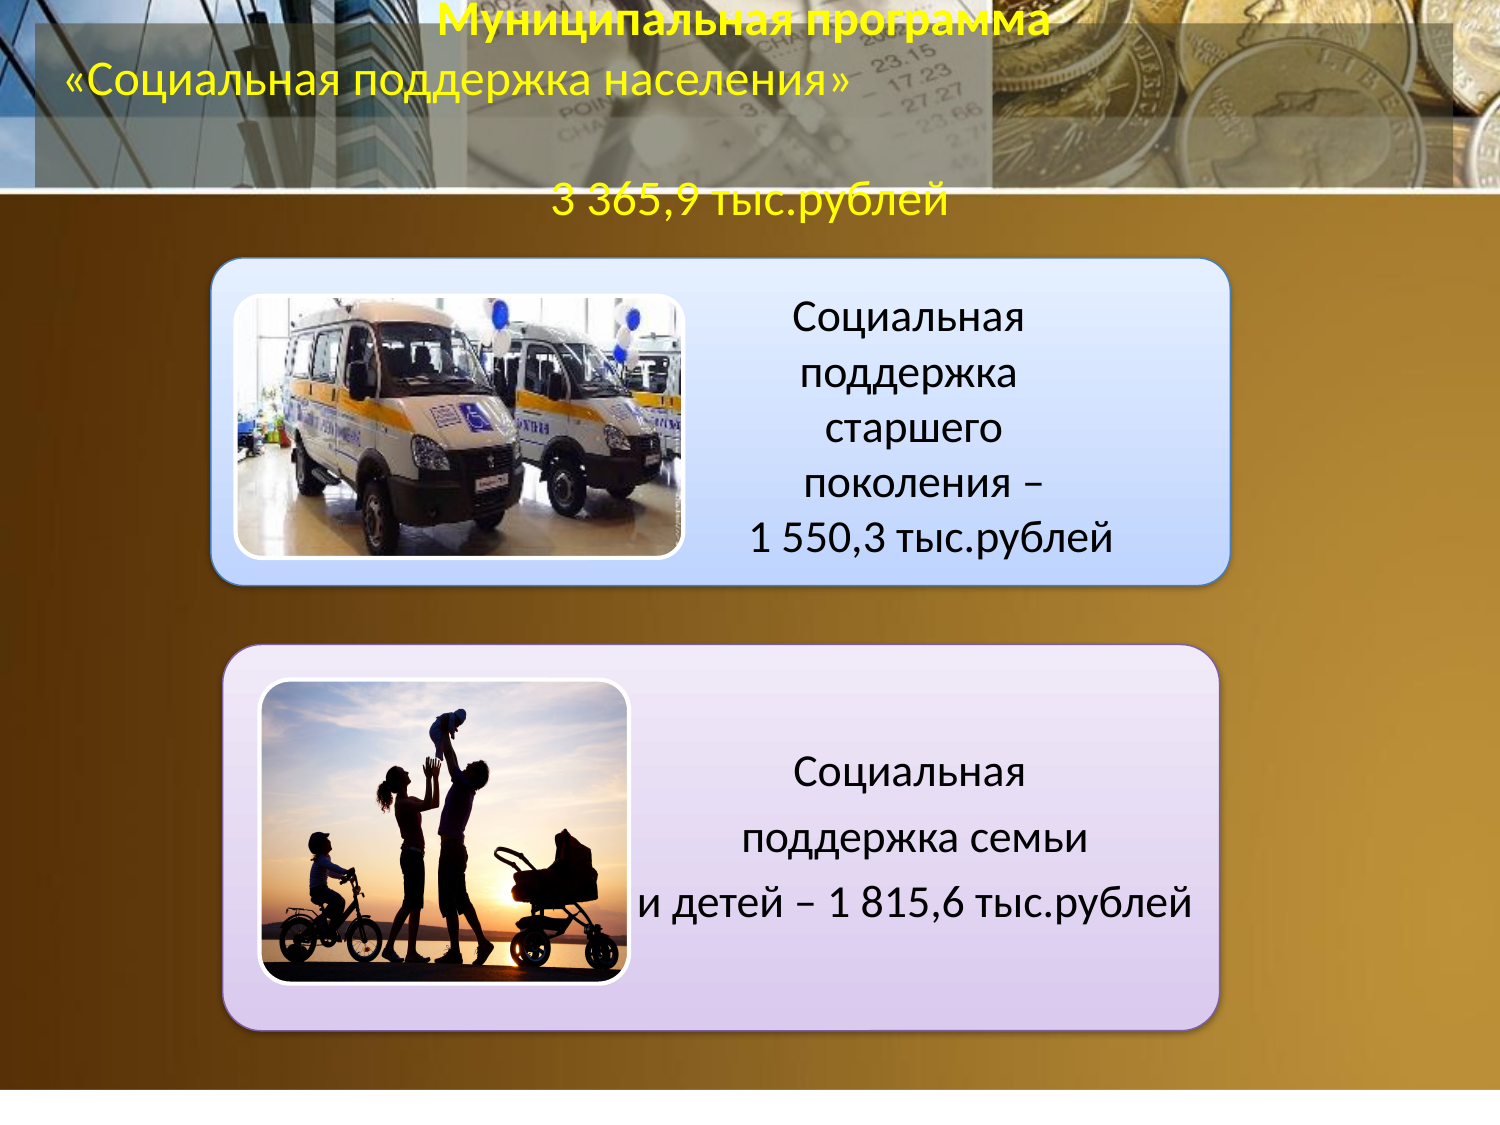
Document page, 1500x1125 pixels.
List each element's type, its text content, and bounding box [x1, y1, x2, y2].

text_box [222, 644, 1220, 1032]
title Муниципальная программа «Социальная поддержка населения» 3 365,9 тыс.рублей [35, 23, 1454, 188]
text_box [0, 1088, 1500, 1125]
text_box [210, 257, 1231, 587]
picture [0, 0, 1500, 1088]
